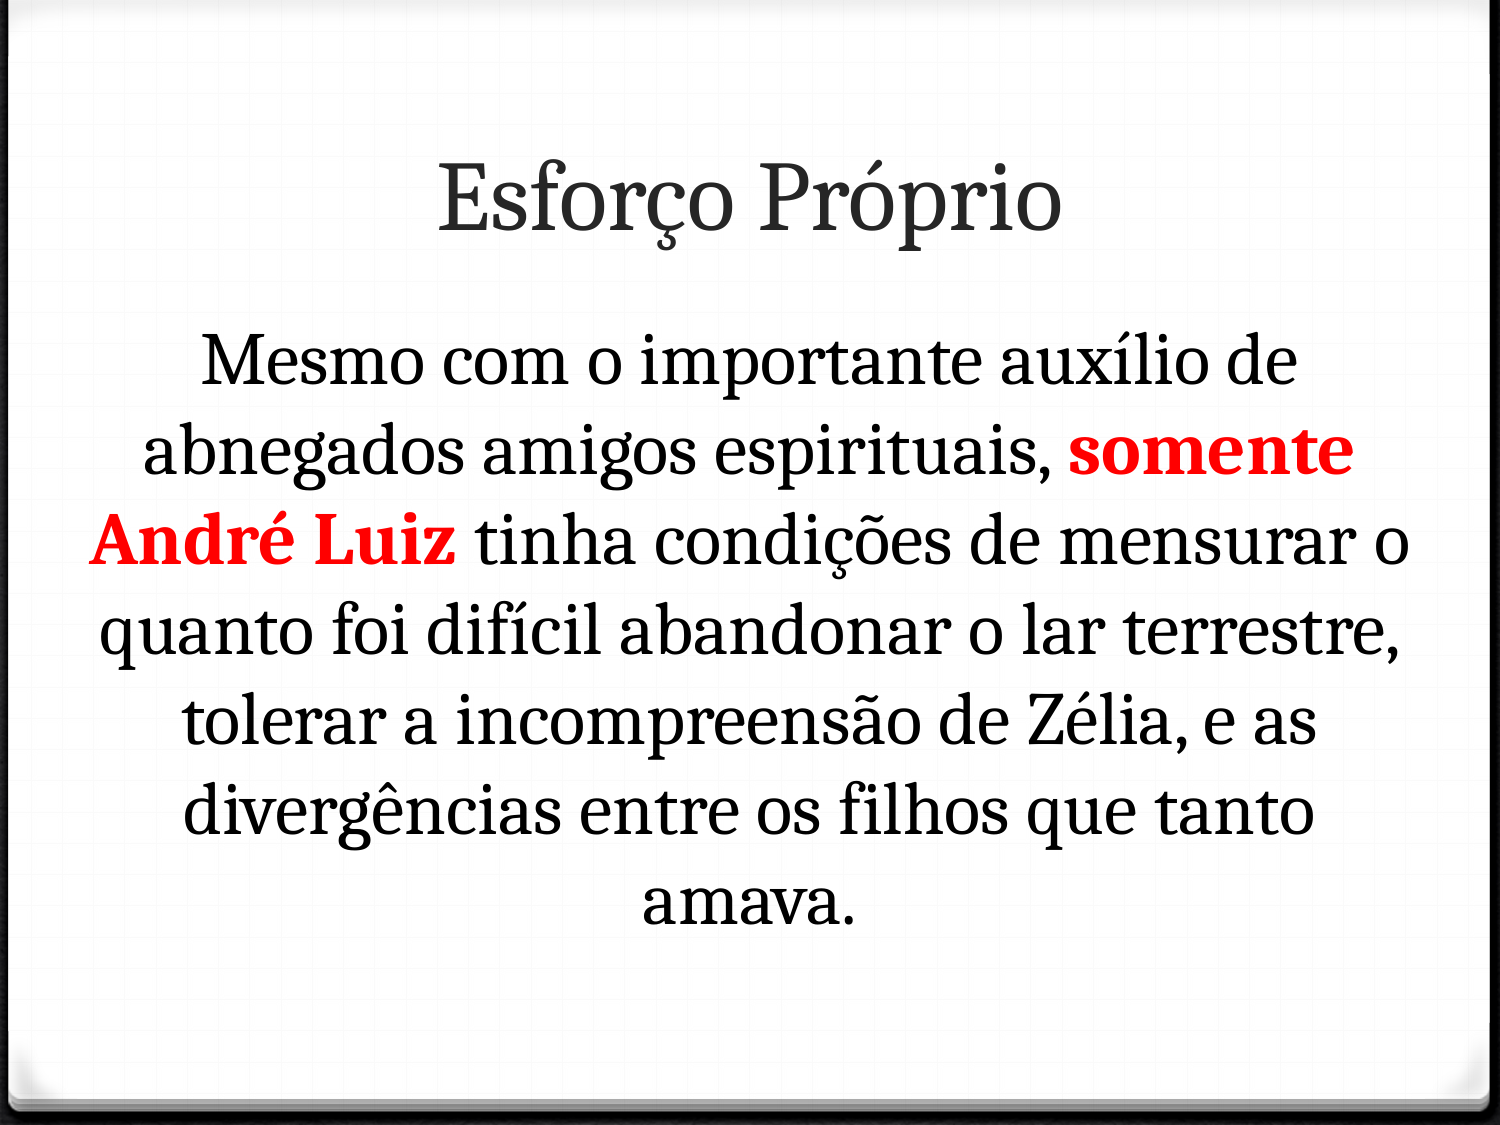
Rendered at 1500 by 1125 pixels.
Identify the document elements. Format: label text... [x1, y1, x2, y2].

title Esforço Próprio [90, 71, 1410, 302]
picture [0, 0, 1500, 1125]
text_box Mesmo com o importante auxílio de abnegados amigos espirituais, somente André Luiz tinha condições de mensurar o quanto foi difícil abandonar o lar terrestre, tolerar a incompreensão de Zélia, e as divergências entre os filhos que tanto amava. [64, 302, 1436, 948]
